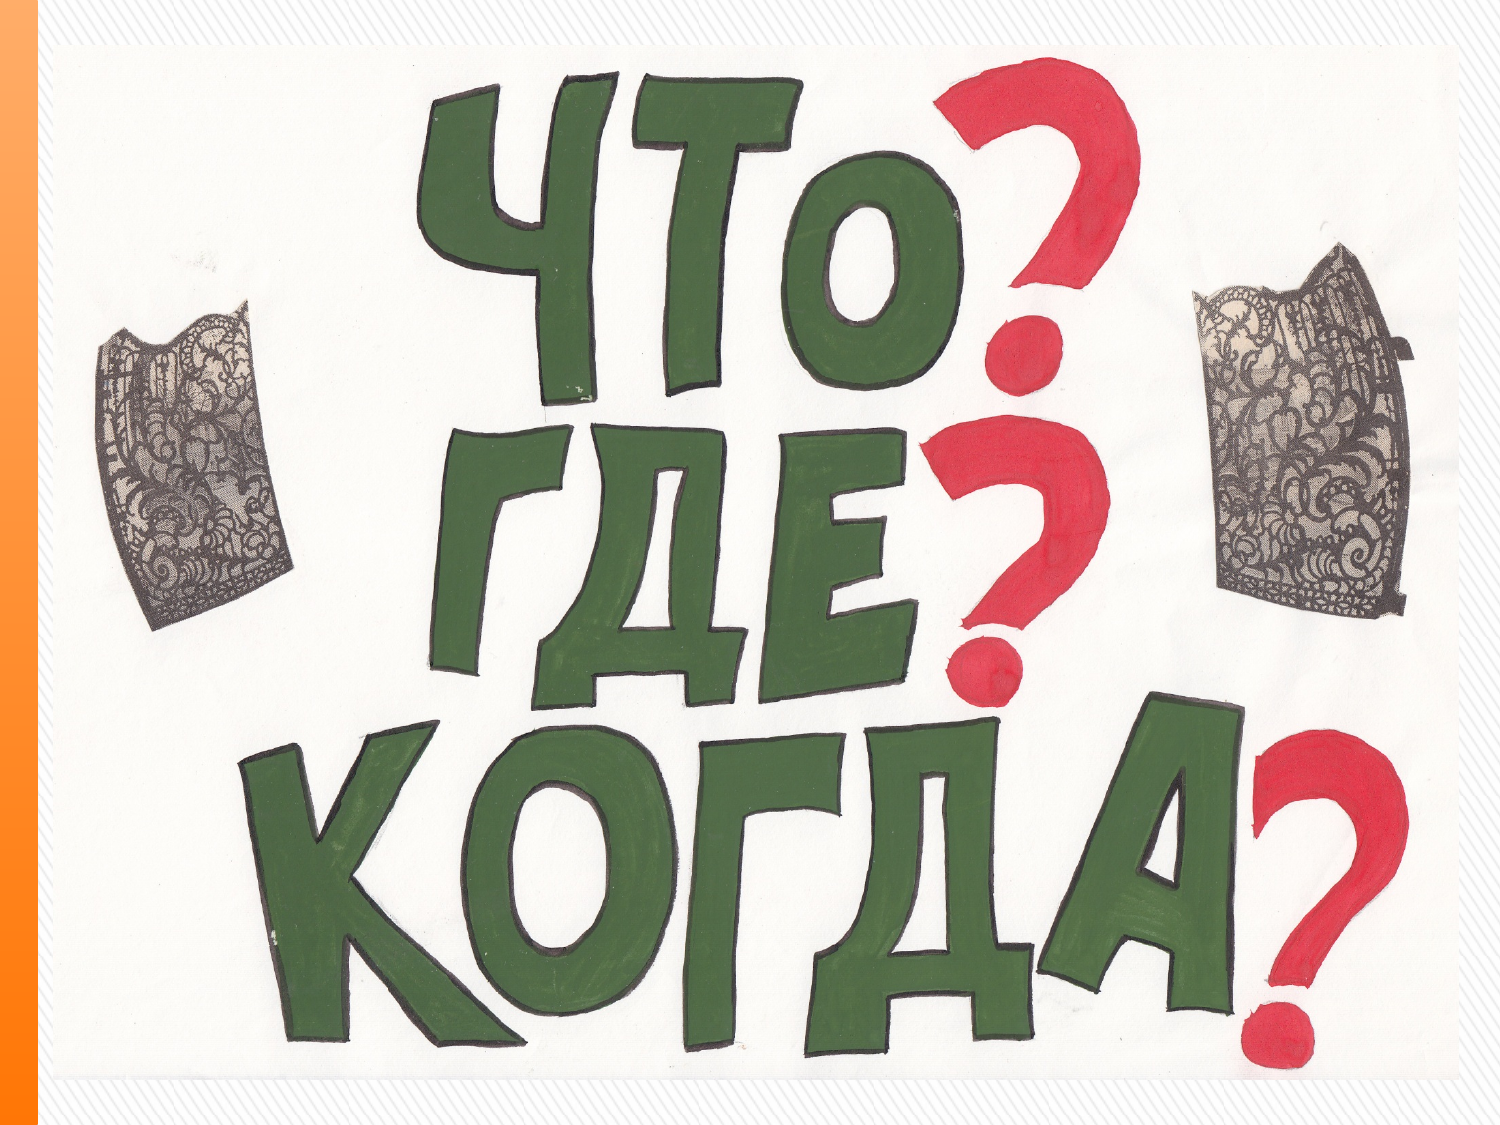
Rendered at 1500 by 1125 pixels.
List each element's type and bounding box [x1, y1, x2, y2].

picture [52, 45, 1459, 1080]
